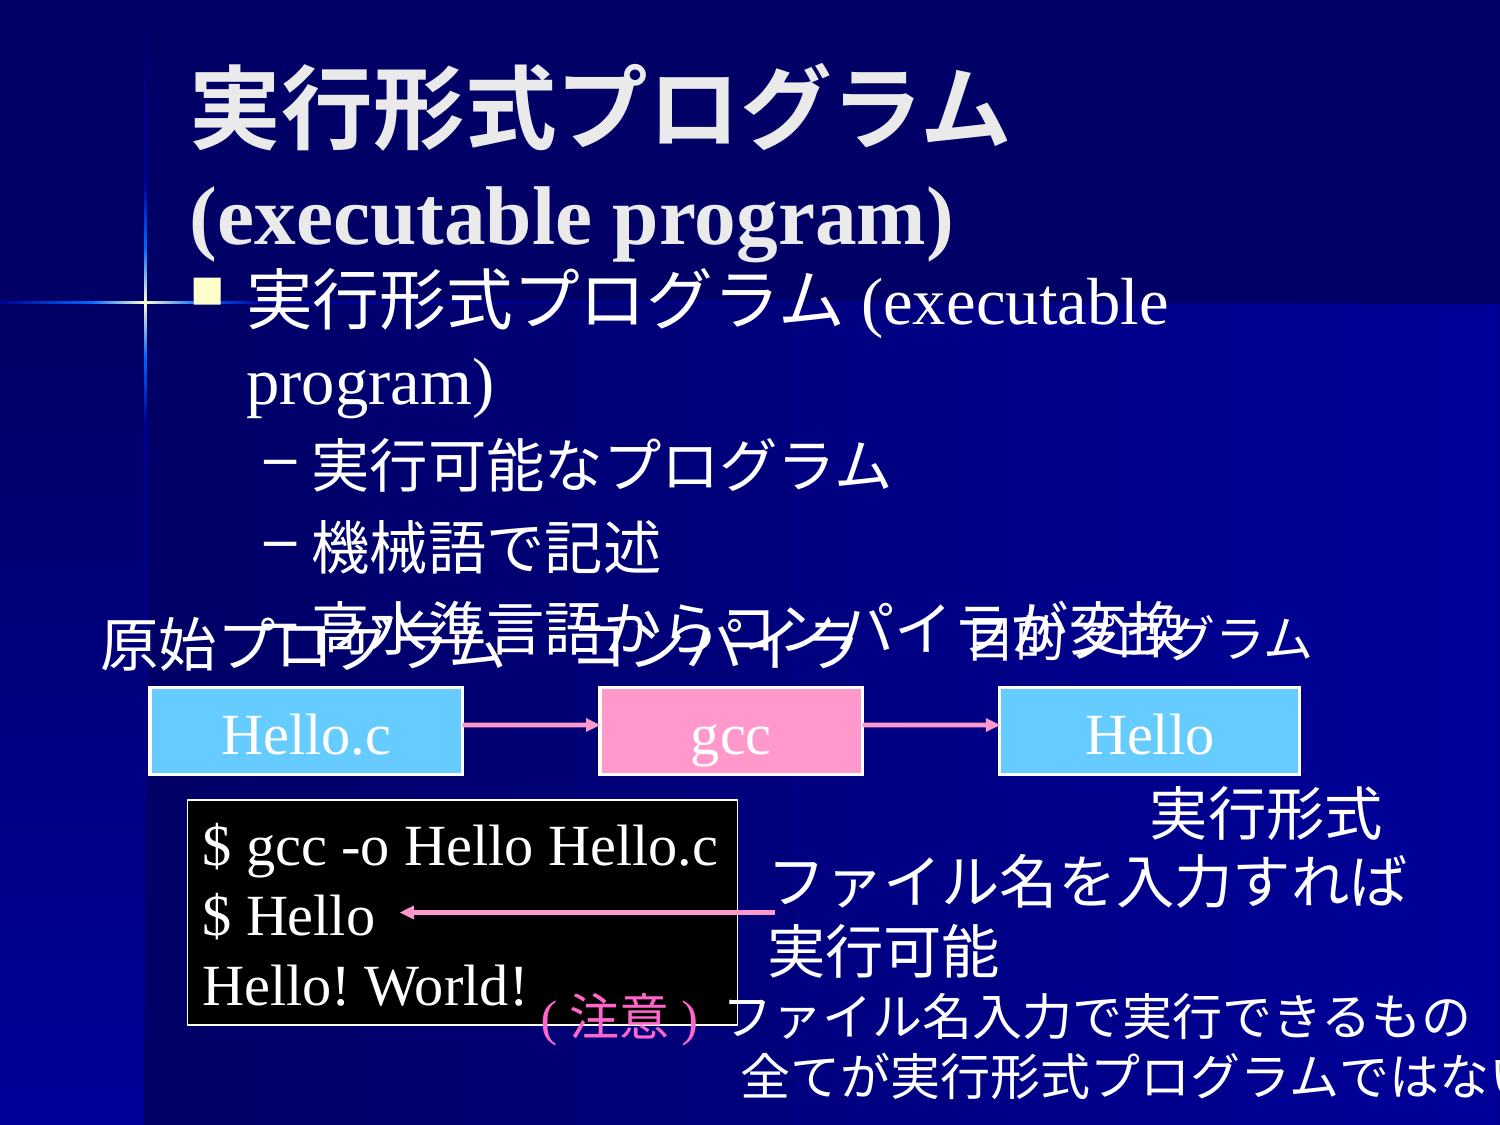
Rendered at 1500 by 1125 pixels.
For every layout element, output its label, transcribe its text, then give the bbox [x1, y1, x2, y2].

text_box 実行形式 [1135, 769, 1398, 836]
text_box (注意) ファイル名入力で実行できるもの 全てが実行形式プログラムではない [525, 977, 1500, 1113]
title 実行形式プログラム (executable program) [174, 49, 1413, 249]
text_box $ gcc -o Hello Hello.c $ Hello Hello! World! [187, 799, 738, 1025]
list 実行形式プログラム(executable program) 実行可能なプログラム 機械語で記述 高水準言語からコンパイラが変換 [174, 249, 1413, 626]
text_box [399, 837, 1401, 993]
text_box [99, 599, 461, 776]
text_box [462, 599, 861, 776]
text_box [862, 599, 1317, 776]
